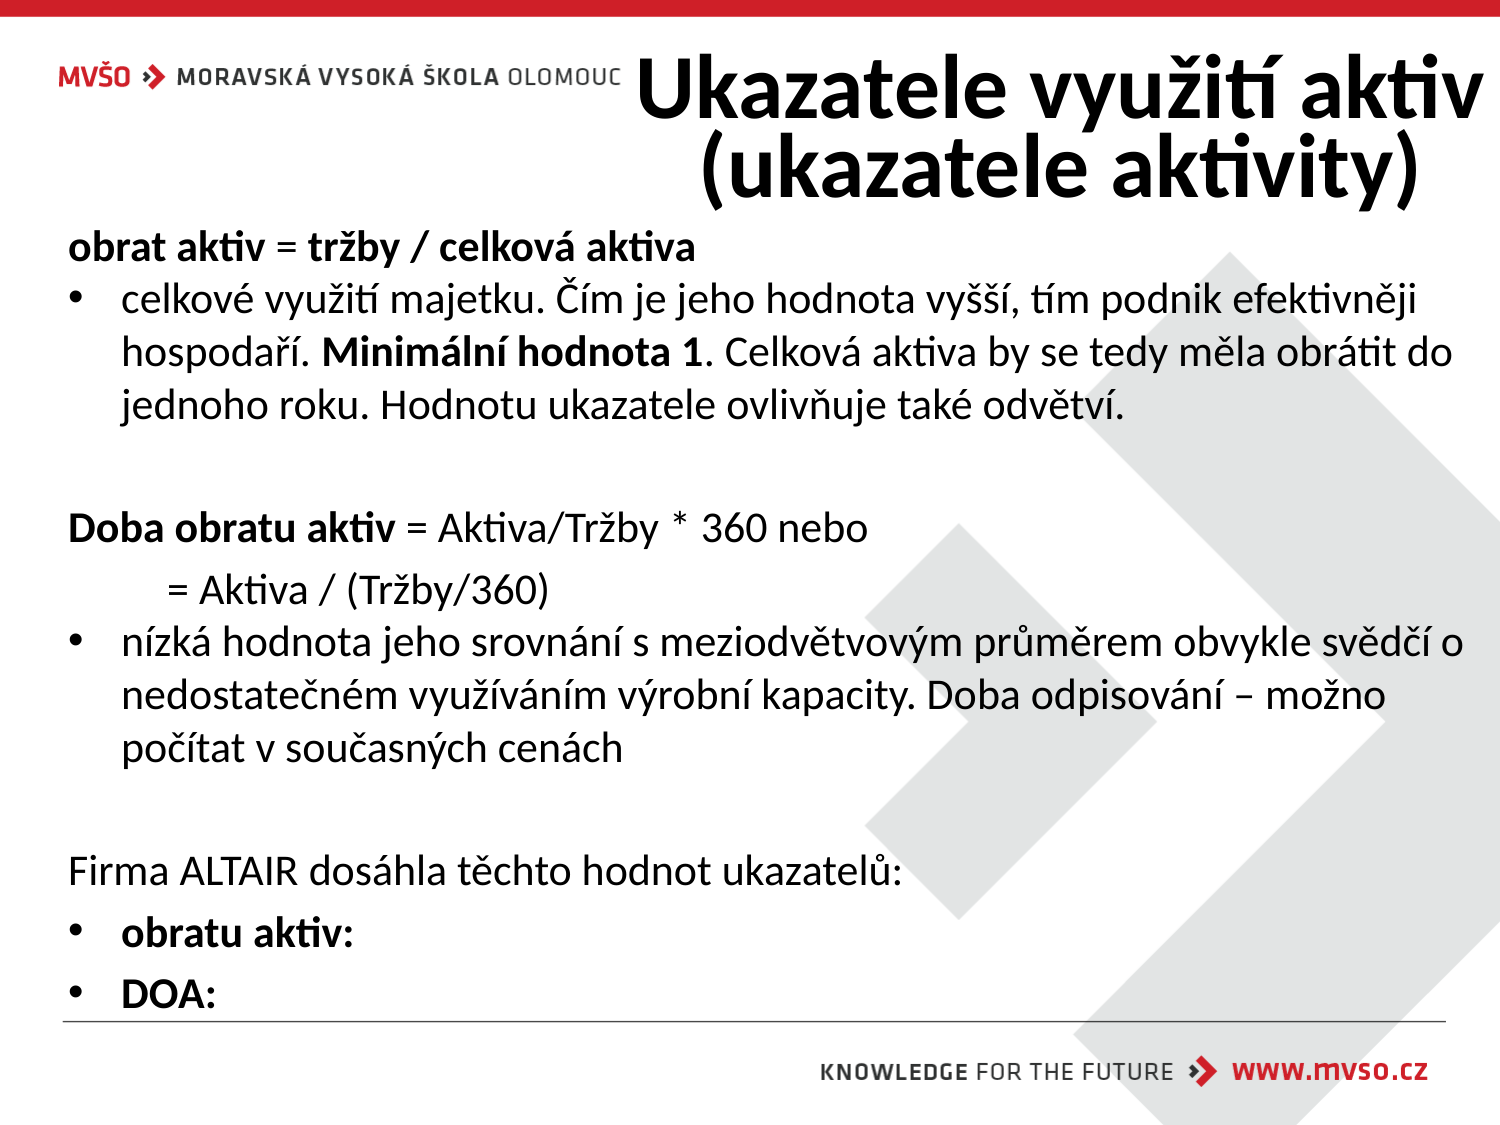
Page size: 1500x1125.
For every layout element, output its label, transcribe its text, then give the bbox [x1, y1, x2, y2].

list obrat aktiv = tržby / celková aktiva celkové využití majetku. Čím je jeho hodnota vyšší, tím podnik efektivněji hospodaří. Minimální hodnota 1. Celková aktiva by se tedy měla obrátit do jednoho roku. Hodnotu ukazatele ovlivňuje také odvětví. Doba obratu aktiv = Aktiva/Tržby * 360 nebo = Aktiva / (Tržby/360) nízká hodnota jeho srovnání s meziodvětvovým průměrem obvykle svědčí o nedostatečném využíváním výrobní kapacity. Doba odpisování – možno počítat v současných cenách Firma ALTAIR dosáhla těchto hodnot ukazatelů: obratu aktiv: DOA: [53, 220, 1483, 1094]
title Ukazatele využití aktiv (ukazatele aktivity) [385, 38, 1500, 235]
picture [0, 0, 1500, 1125]
